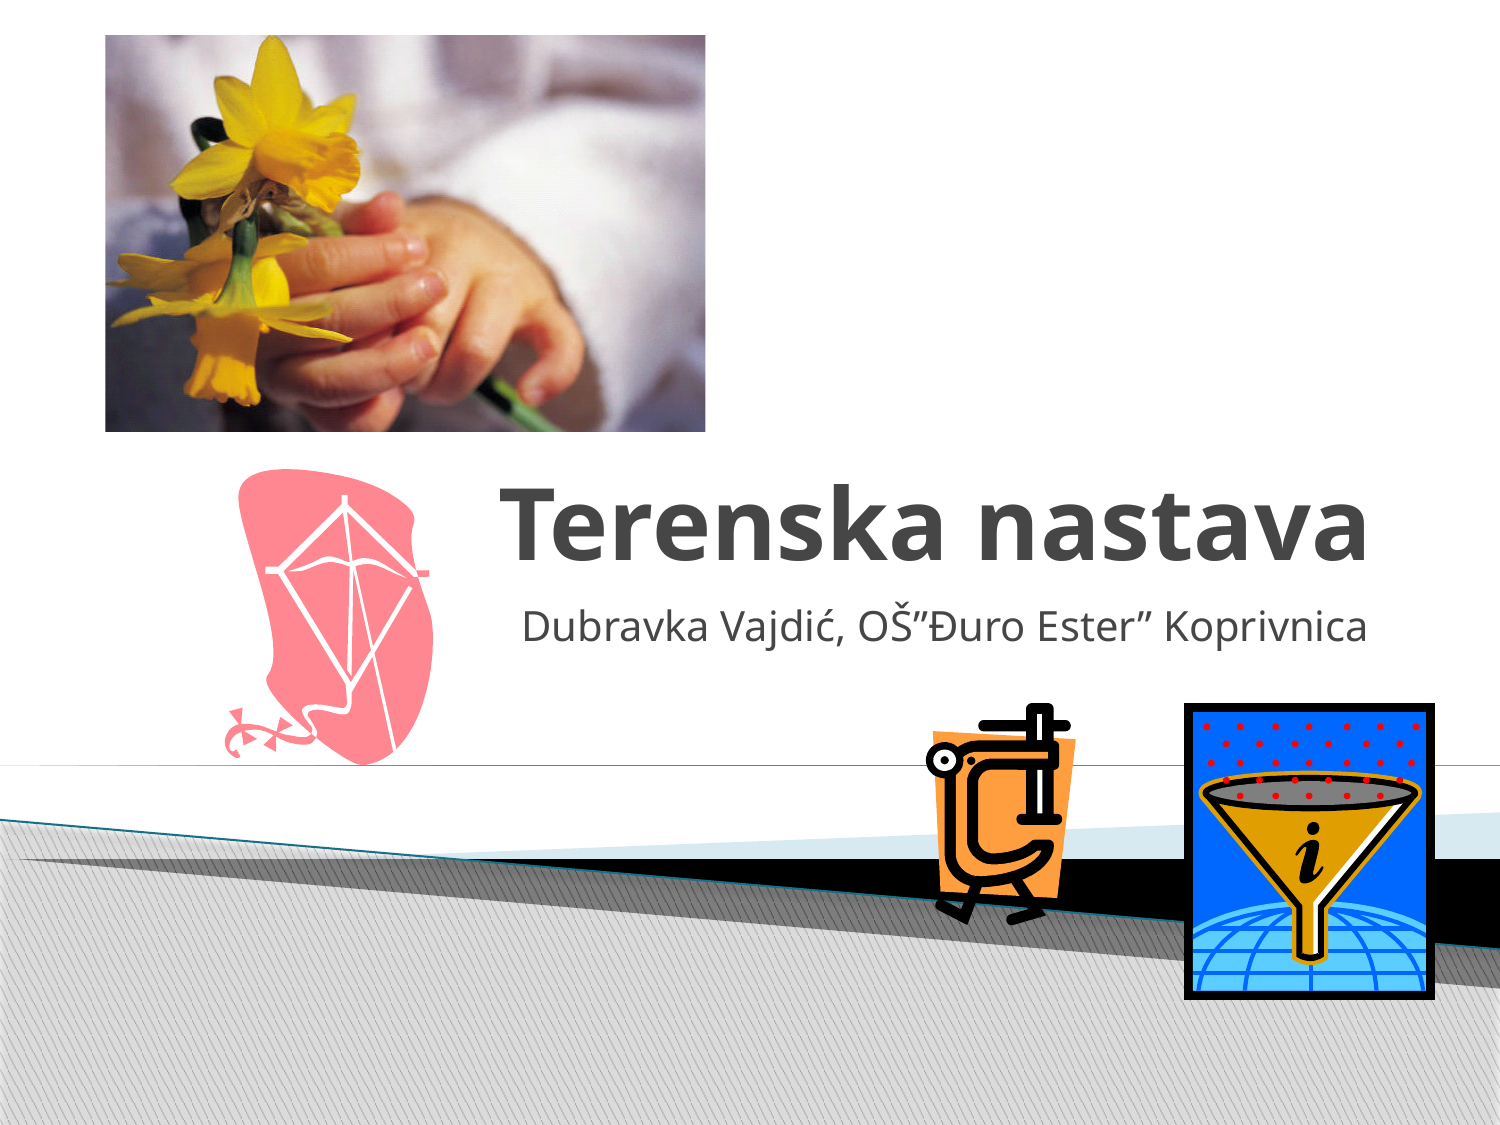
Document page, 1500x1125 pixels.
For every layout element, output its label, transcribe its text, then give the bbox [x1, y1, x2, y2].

picture [222, 468, 434, 766]
picture [105, 34, 706, 433]
picture [5, 702, 1500, 1001]
subtitle Dubravka Vajdić, OŠ”Đuro Ester” Koprivnica [112, 592, 1388, 790]
title Terenska nastava [112, 287, 1388, 588]
